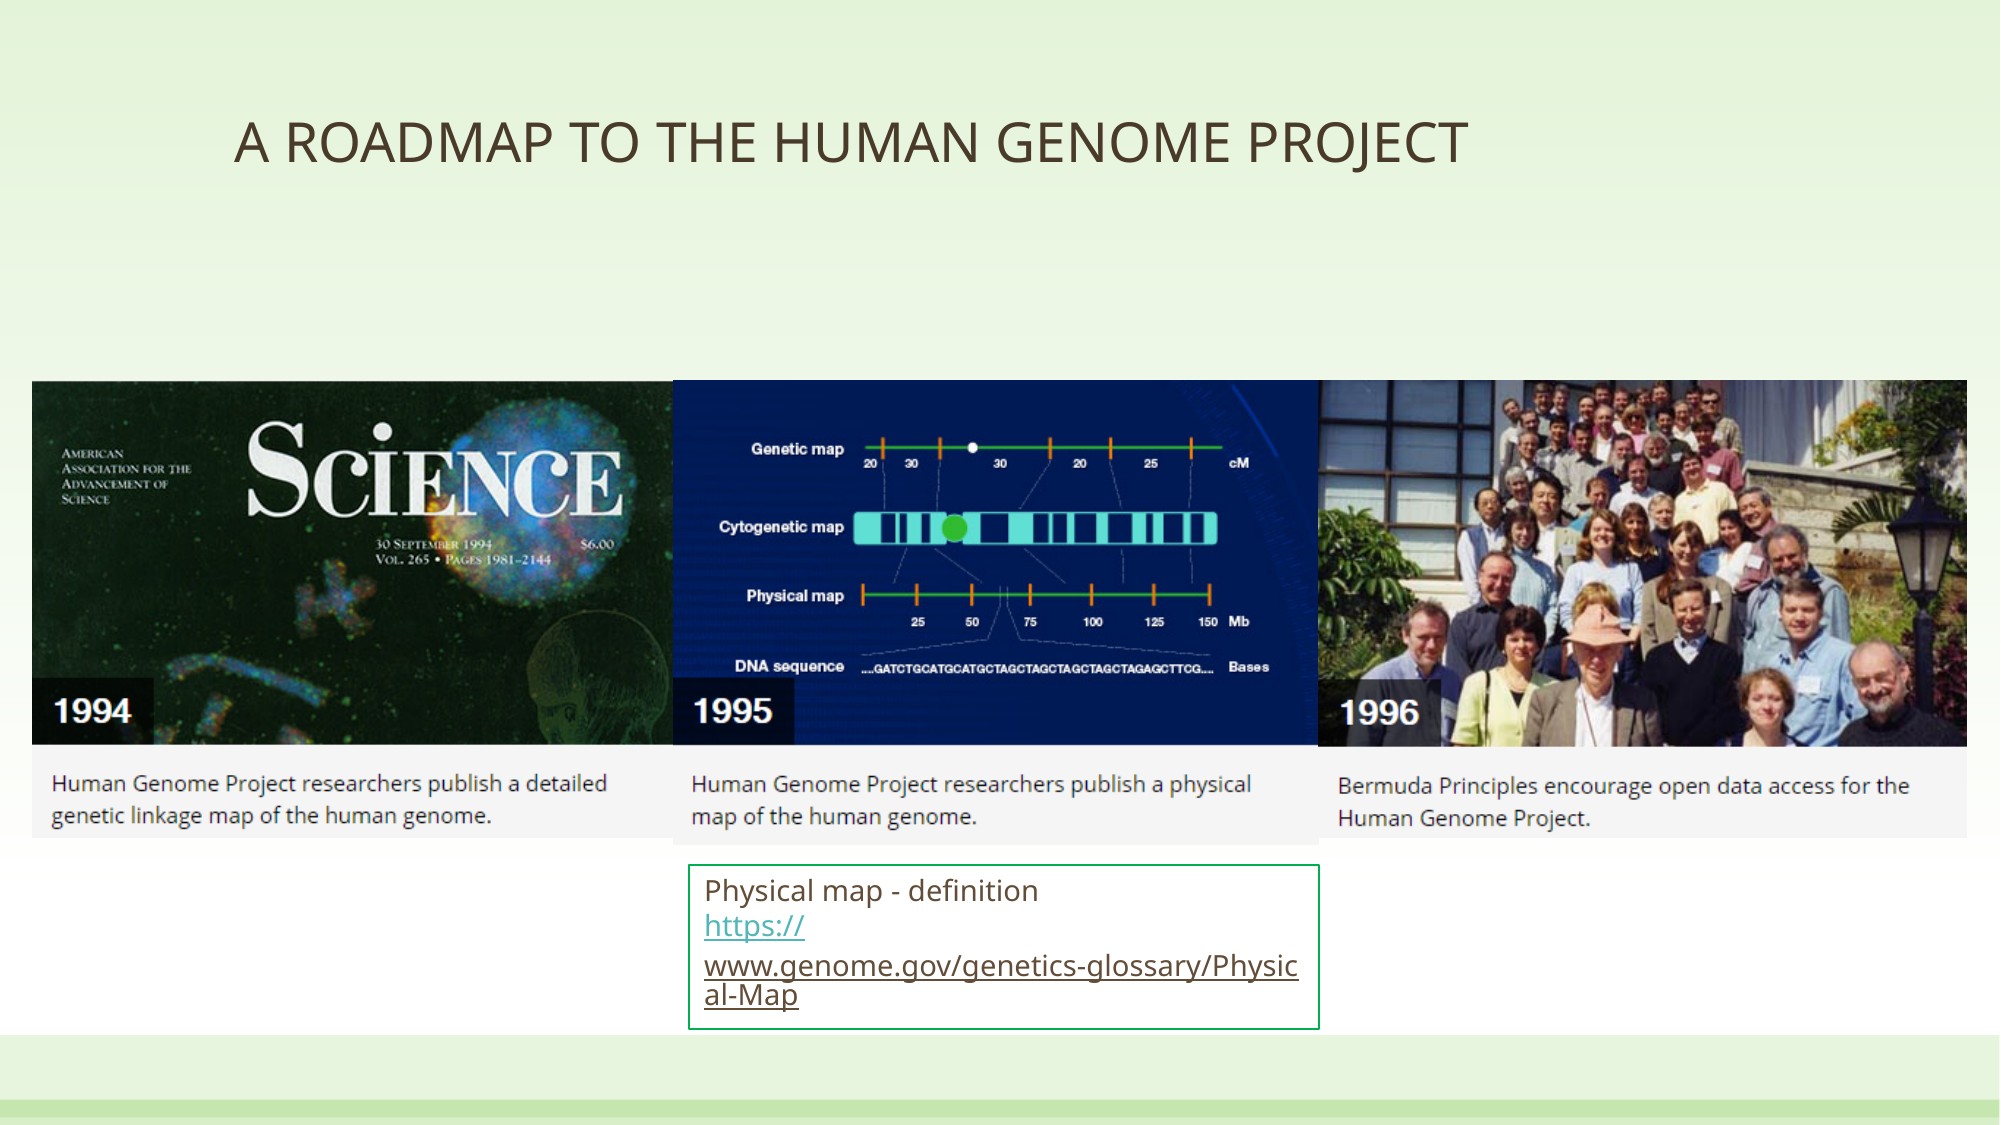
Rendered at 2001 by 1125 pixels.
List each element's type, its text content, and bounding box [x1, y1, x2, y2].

title A ROADMAP TO THE HUMAN GENOME PROJECT [219, 71, 1780, 182]
text_box Physical map - definition https://www.genome.gov/genetics-glossary/Physical-Map [689, 865, 1319, 1030]
picture [32, 380, 1967, 845]
